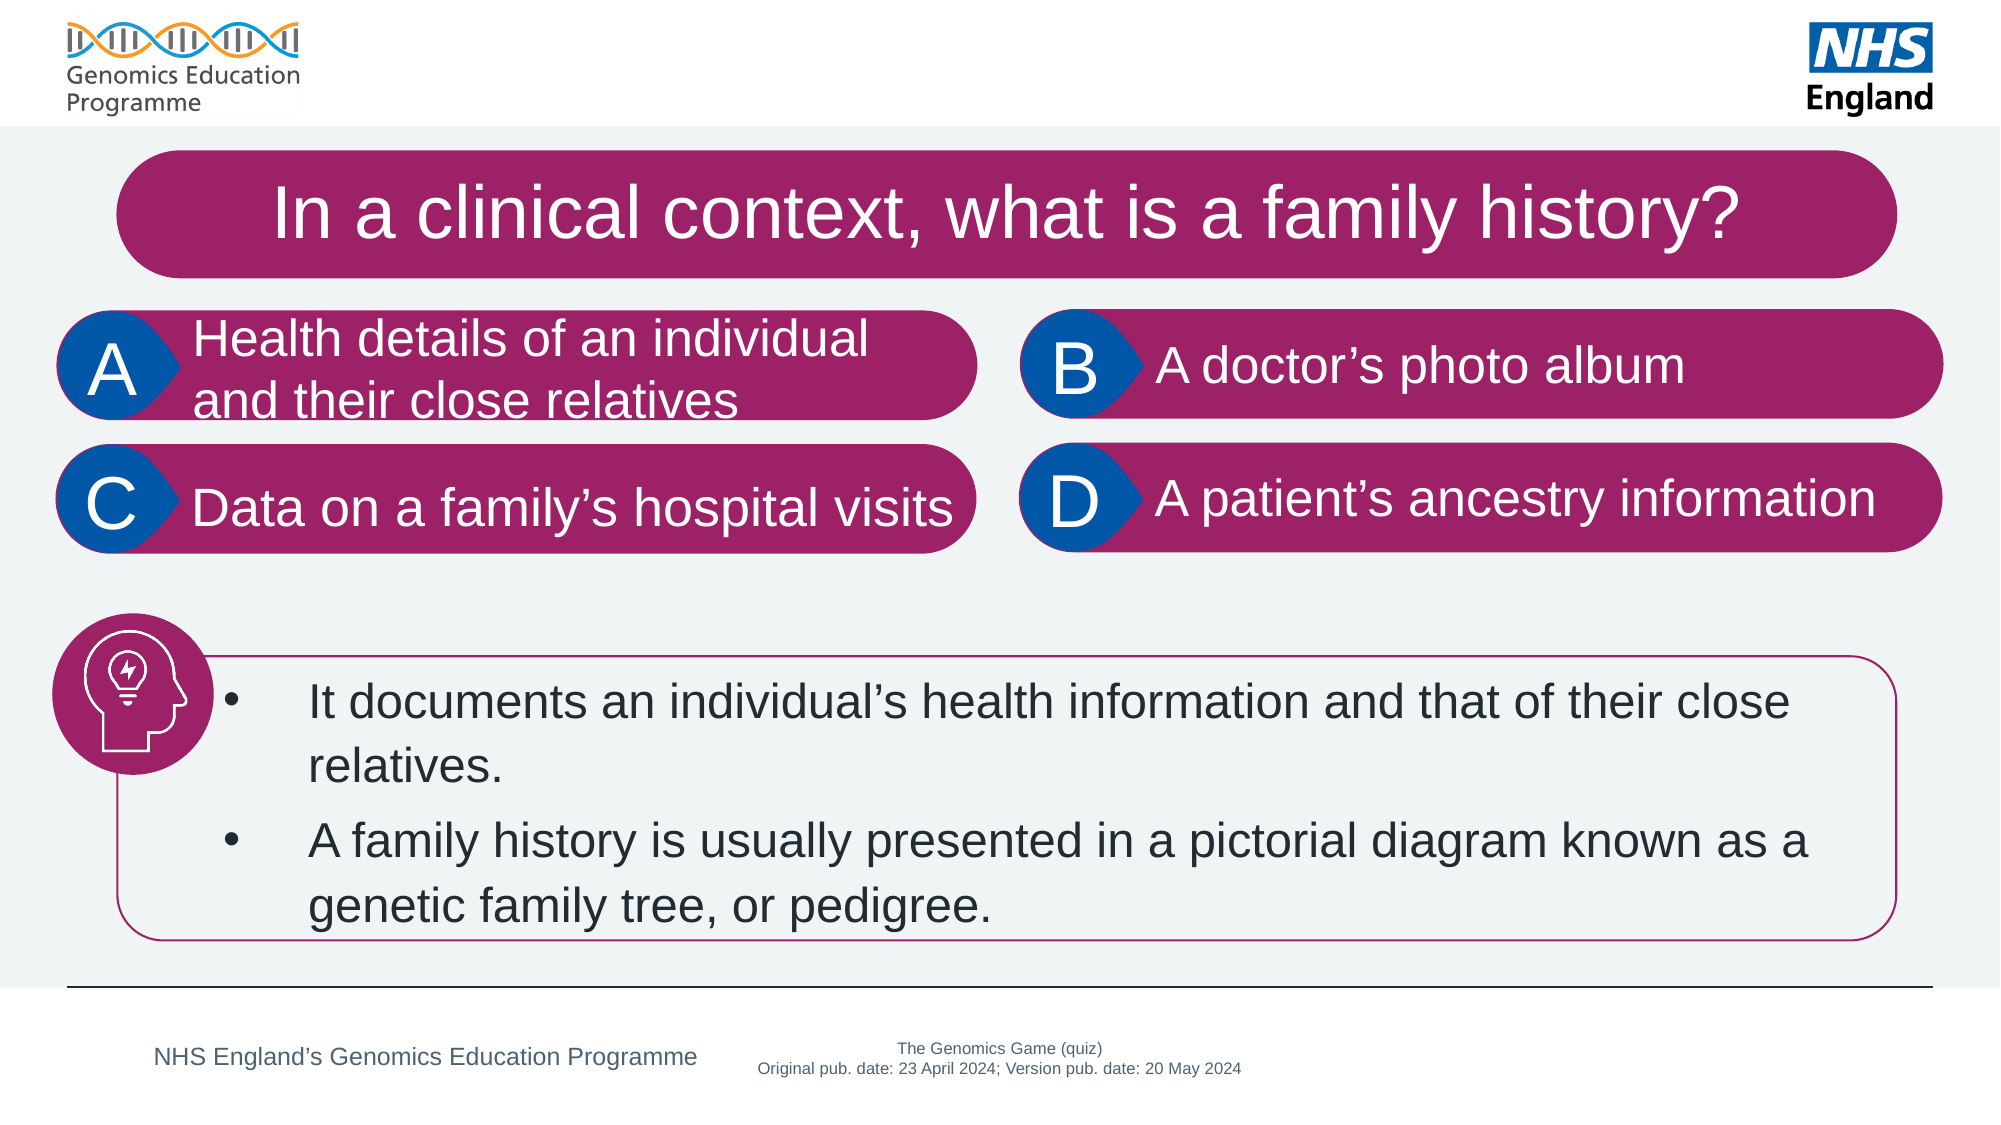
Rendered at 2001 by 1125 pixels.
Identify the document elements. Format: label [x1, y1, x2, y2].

text_box [0, 126, 2000, 1125]
picture [1807, 22, 1933, 117]
picture [66, 22, 301, 117]
